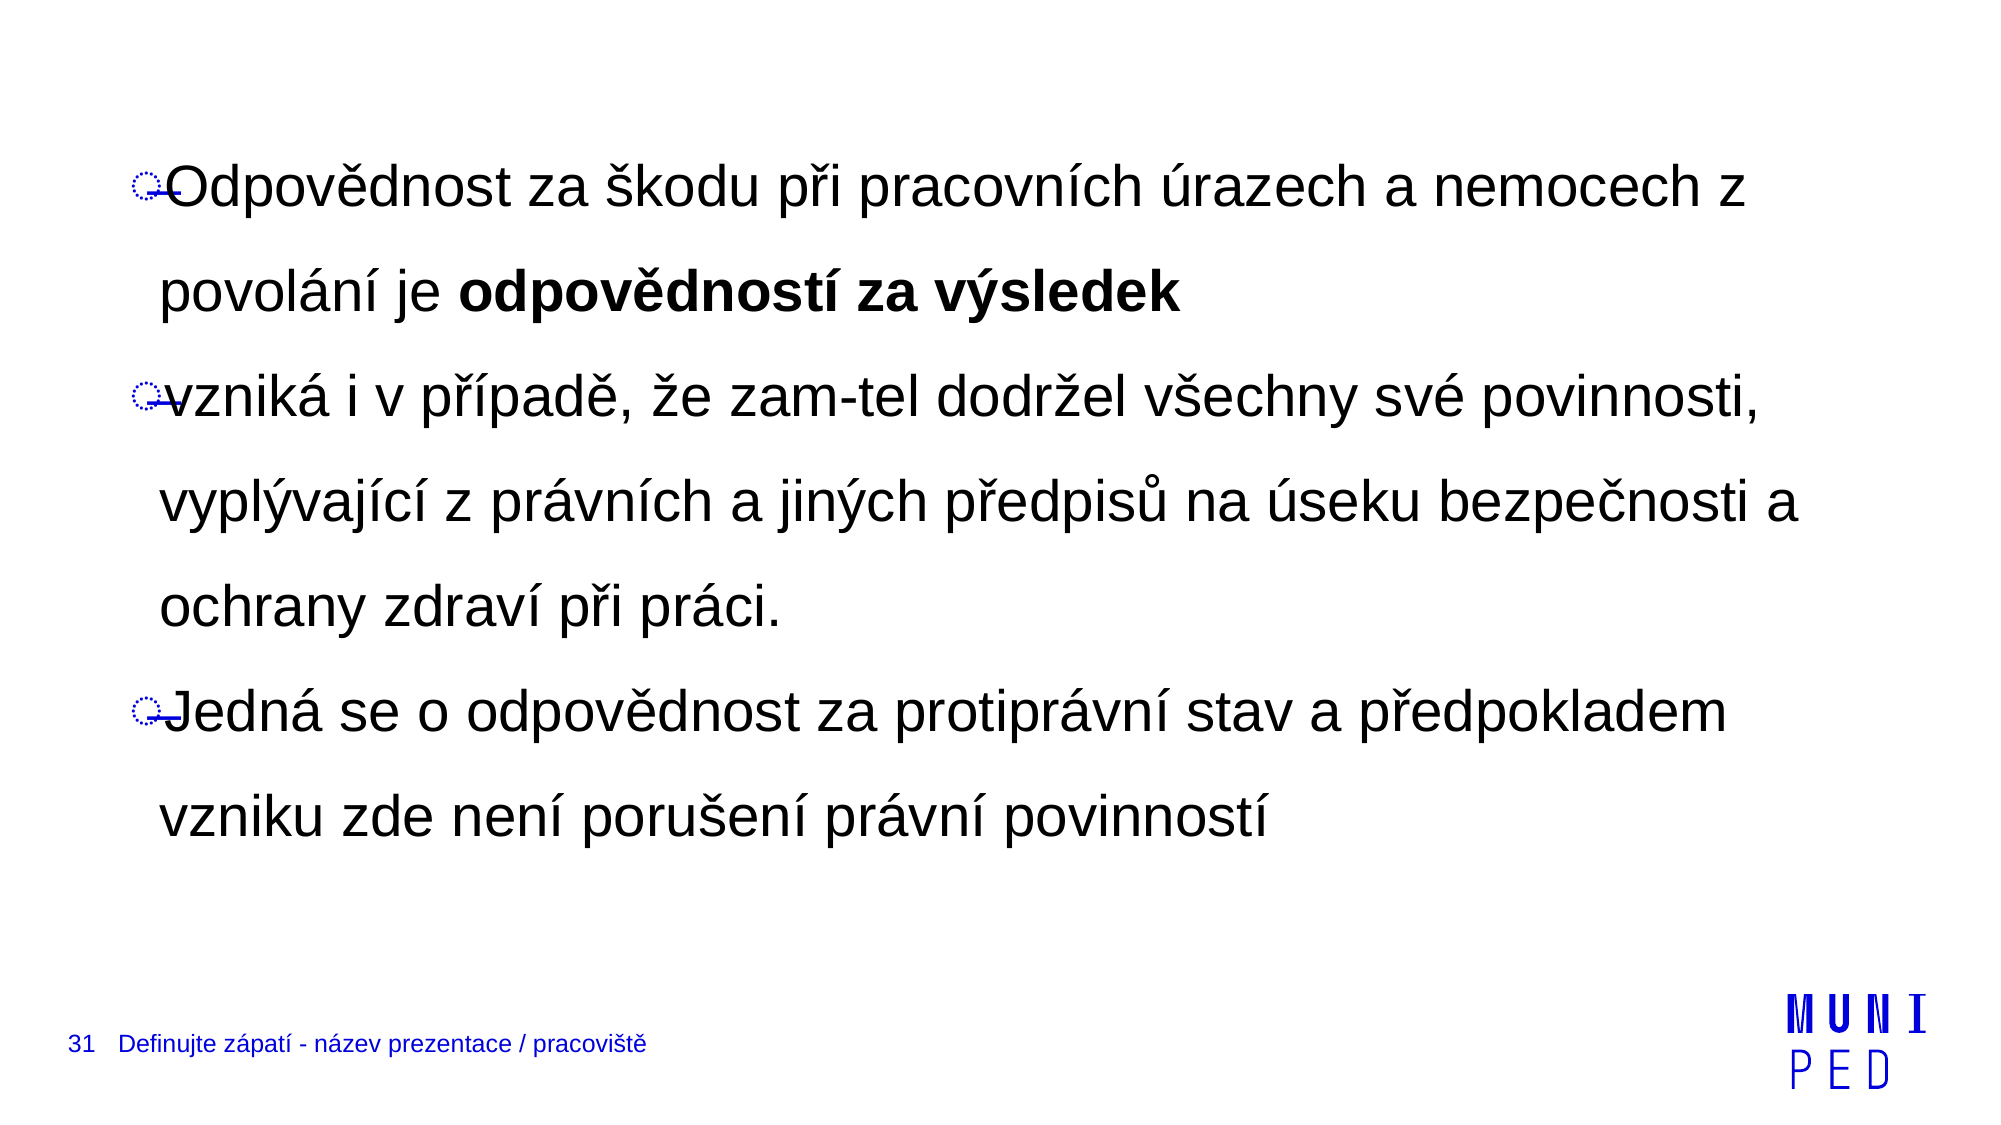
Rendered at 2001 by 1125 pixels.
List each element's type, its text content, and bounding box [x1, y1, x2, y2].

list Odpovědnost za škodu při pracovních úrazech a nemocech z povolání je odpovědností za výsledek vzniká i v případě, že zam-tel dodržel všechny své povinnosti, vyplývající z právních a jiných předpisů na úseku bezpečnosti a ochrany zdraví při práci. Jedná se o odpovědnost za protiprávní stav a předpokladem vzniku zde není porušení právní povinností [118, 113, 1883, 957]
footer Definujte zápatí - název prezentace / pracoviště [118, 1021, 1418, 1063]
slide_number 31 [67, 1021, 110, 1063]
